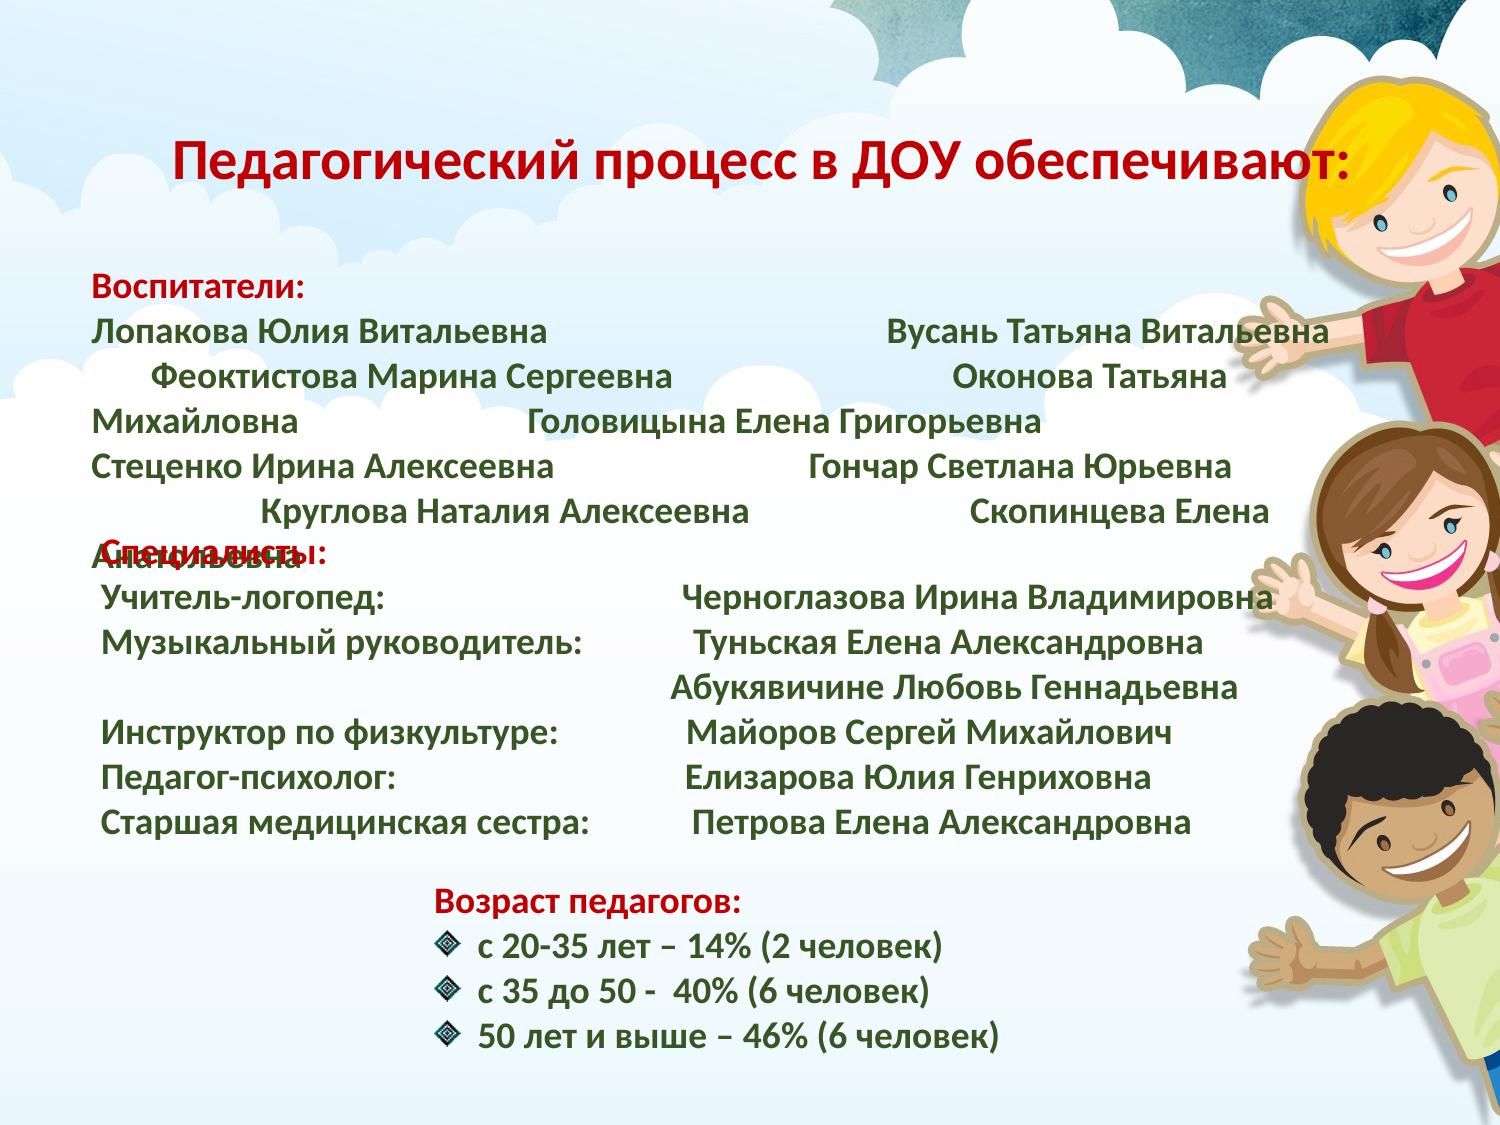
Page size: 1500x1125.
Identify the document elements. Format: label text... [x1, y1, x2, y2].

text_box Возраст педагогов: с 20-35 лет – 14% (2 человек) с 35 до 50 - 40% (6 человек) 50 лет и выше – 46% (6 человек) [419, 778, 1093, 1064]
text_box Педагогический процесс в ДОУ обеспечивают: Воспитатели: Лопакова Юлия Витальевна Вусань Татьяна Витальевна Феоктистова Марина Сергеевна Оконова Татьяна Михайловна Головицына Елена Григорьевна Стеценко Ирина Алексеевна Гончар Светлана Юрьевна Круглова Наталия Алексеевна Скопинцева Елена Анатольевна [76, 113, 1447, 674]
picture [0, 0, 1500, 1125]
text_box Специалисты: Учитель-логопед: Черноглазова Ирина Владимировна Музыкальный руководитель: Туньская Елена Александровна Абукявичине Любовь Геннадьевна Инструктор по физкультуре: Майоров Сергей Михайлович Педагог-психолог: Елизарова Юлия Генриховна Старшая медицинская сестра: Петрова Елена Александровна [86, 474, 1421, 850]
